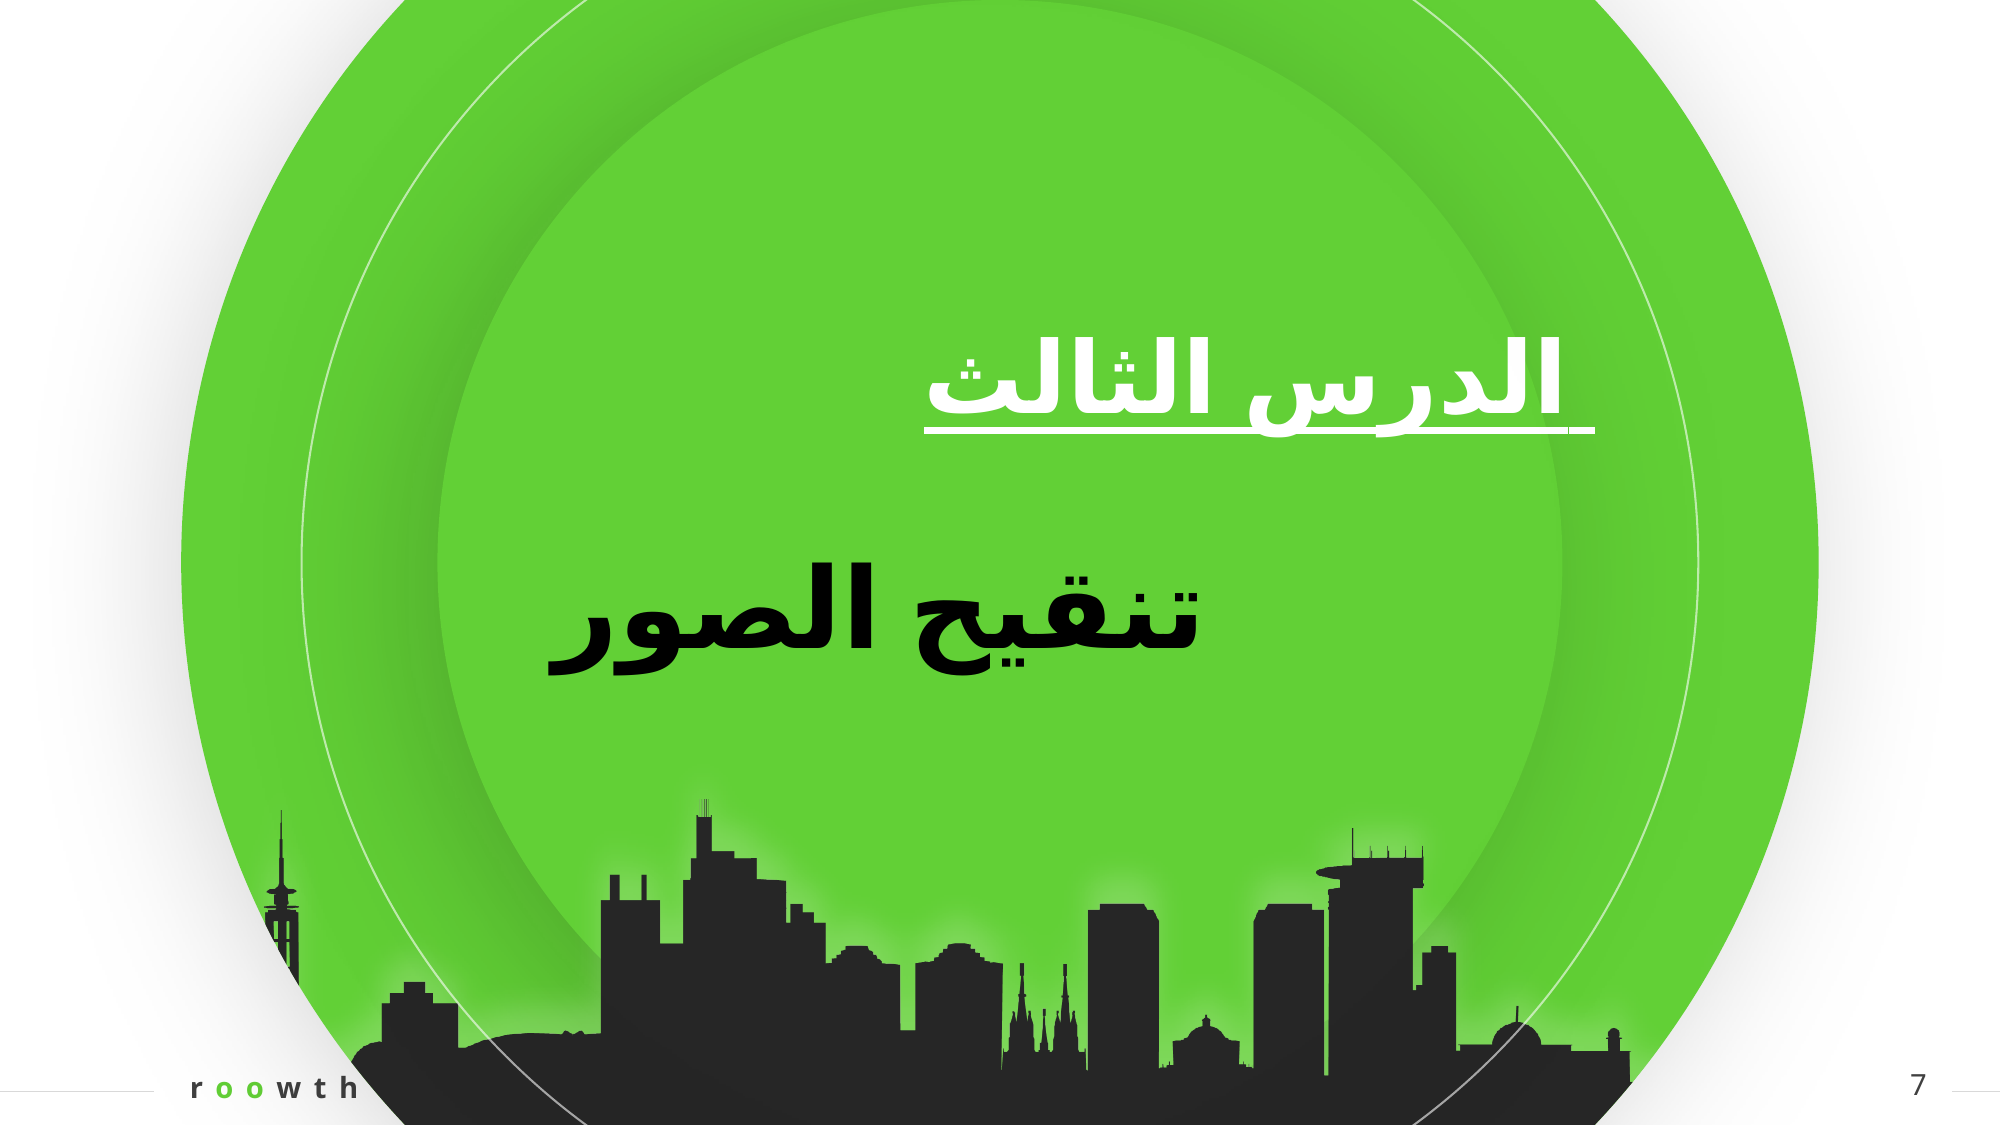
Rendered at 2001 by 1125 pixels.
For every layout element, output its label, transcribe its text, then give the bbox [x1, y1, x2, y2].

text_box [300, 0, 1700, 731]
text_box [1493, 0, 1820, 778]
text_box تنقيح الصور [437, 543, 1353, 680]
picture [209, 731, 1791, 1125]
text_box [180, 0, 472, 778]
